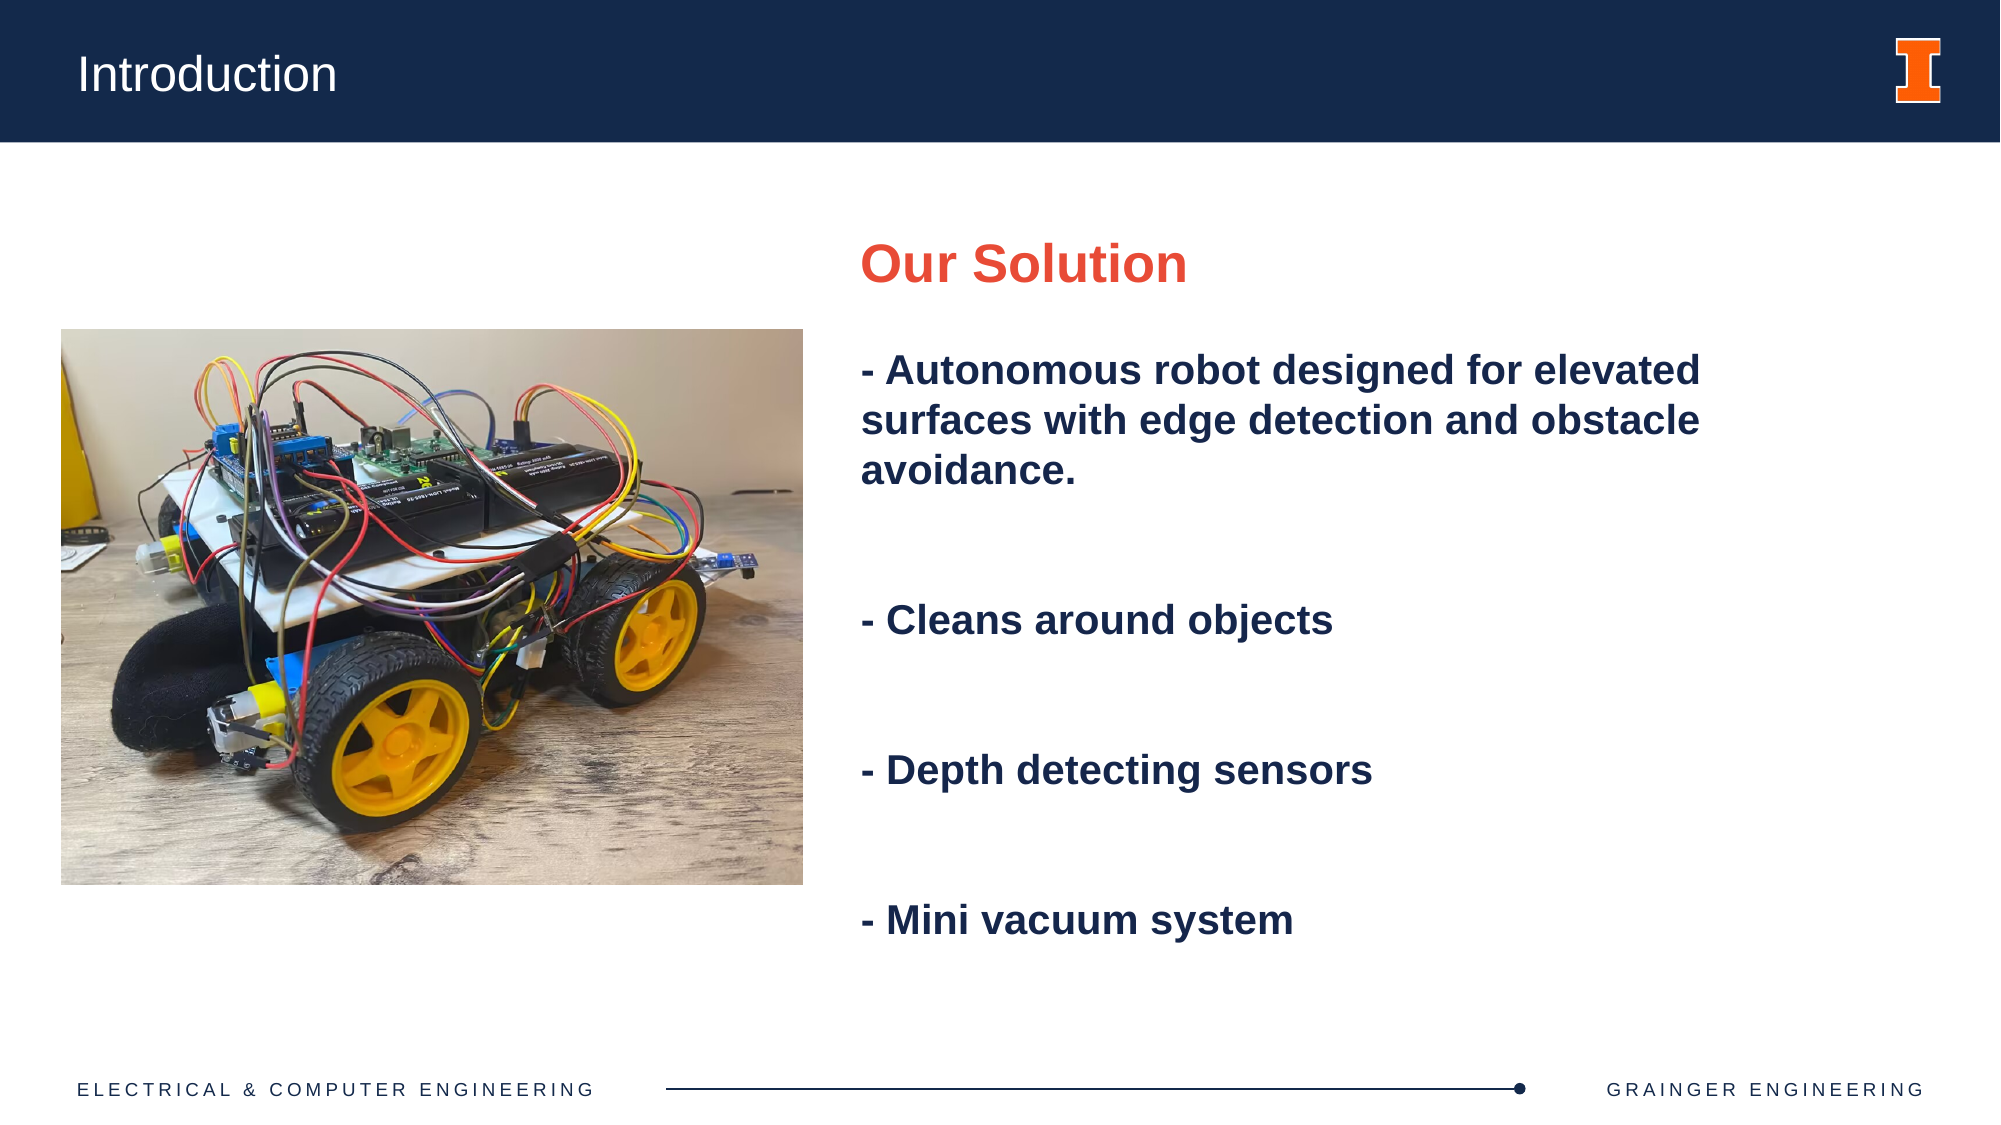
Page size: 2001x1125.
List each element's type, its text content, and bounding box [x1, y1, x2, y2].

text_box GRAINGER ENGINEERING [1531, 1070, 1938, 1108]
picture [1895, 38, 1941, 103]
text_box ELECTRICAL & COMPUTER ENGINEERING [61, 1070, 1373, 1108]
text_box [665, 1082, 1526, 1095]
text_box Introduction [61, 33, 1852, 109]
text_box Our Solution - Autonomous robot designed for elevated surfaces with edge detection and obstacle avoidance. - Cleans around objects - Depth detecting sensors - Mini vacuum system [845, 220, 1900, 1012]
text_box [0, 0, 2000, 143]
picture [61, 329, 803, 885]
